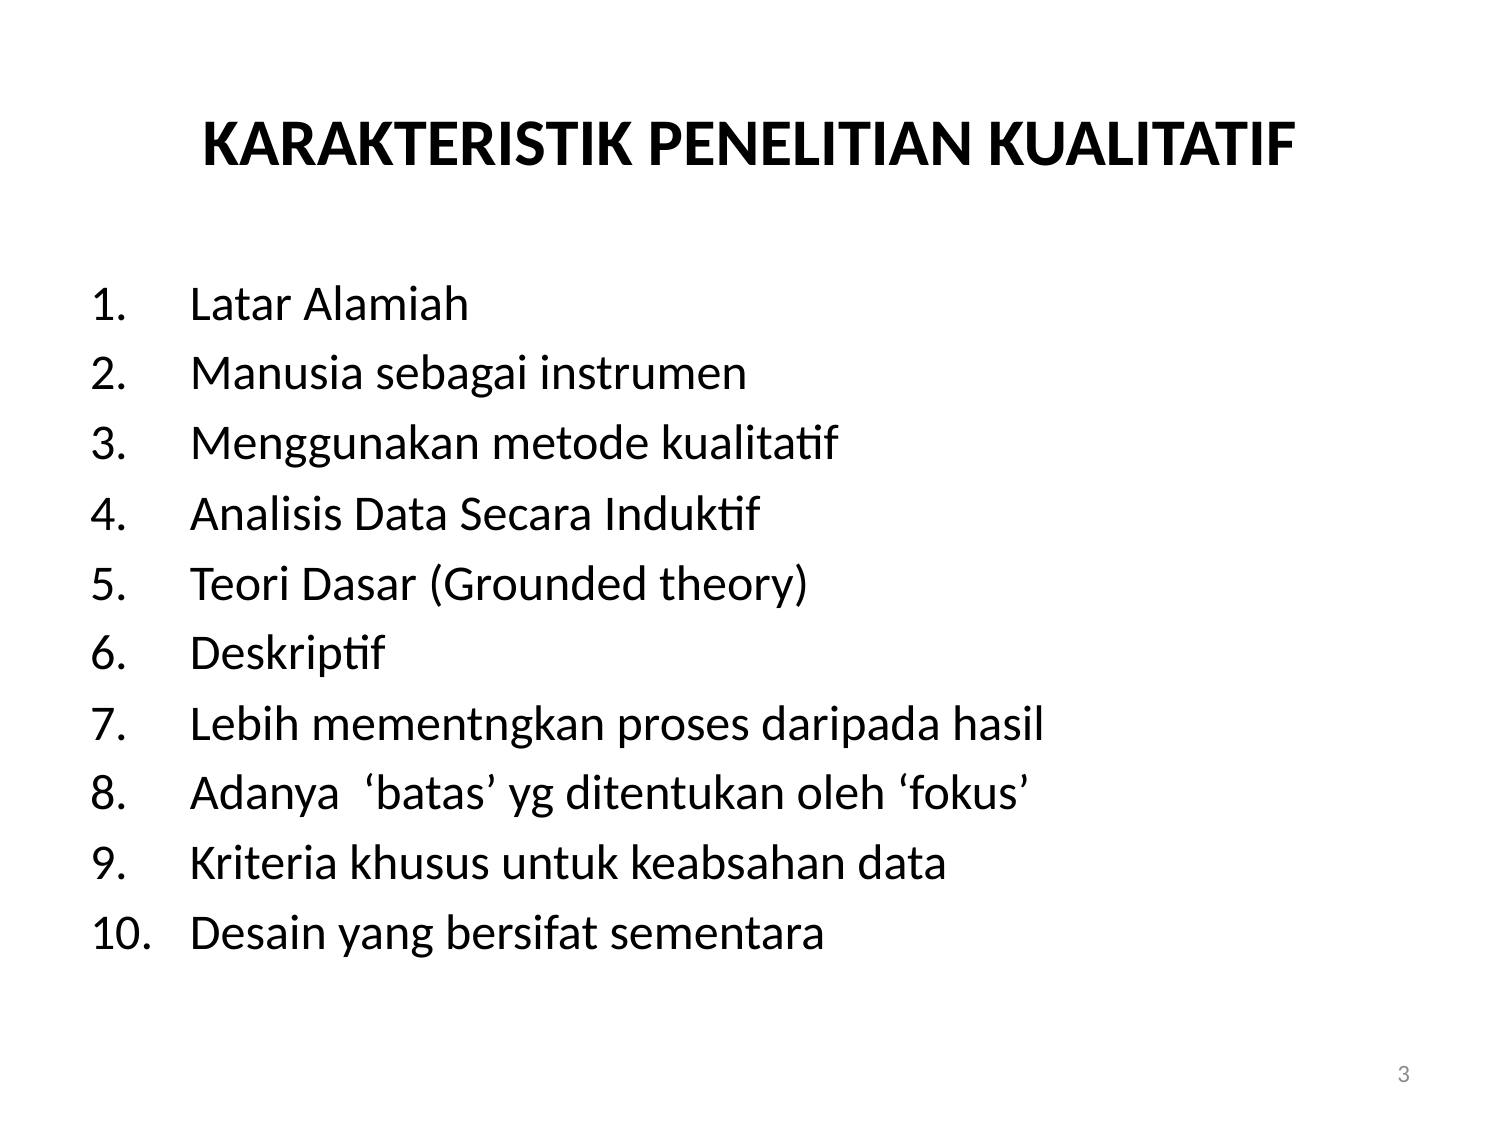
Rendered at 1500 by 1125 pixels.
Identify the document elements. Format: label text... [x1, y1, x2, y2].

title KARAKTERISTIK PENELITIAN KUALITATIF [75, 45, 1425, 233]
list Latar Alamiah Manusia sebagai instrumen Menggunakan metode kualitatif Analisis Data Secara Induktif Teori Dasar (Grounded theory) Deskriptif Lebih mementngkan proses daripada hasil Adanya ‘batas’ yg ditentukan oleh ‘fokus’ Kriteria khusus untuk keabsahan data Desain yang bersifat sementara [75, 262, 1425, 1005]
slide_number 3 [1074, 1042, 1425, 1103]
